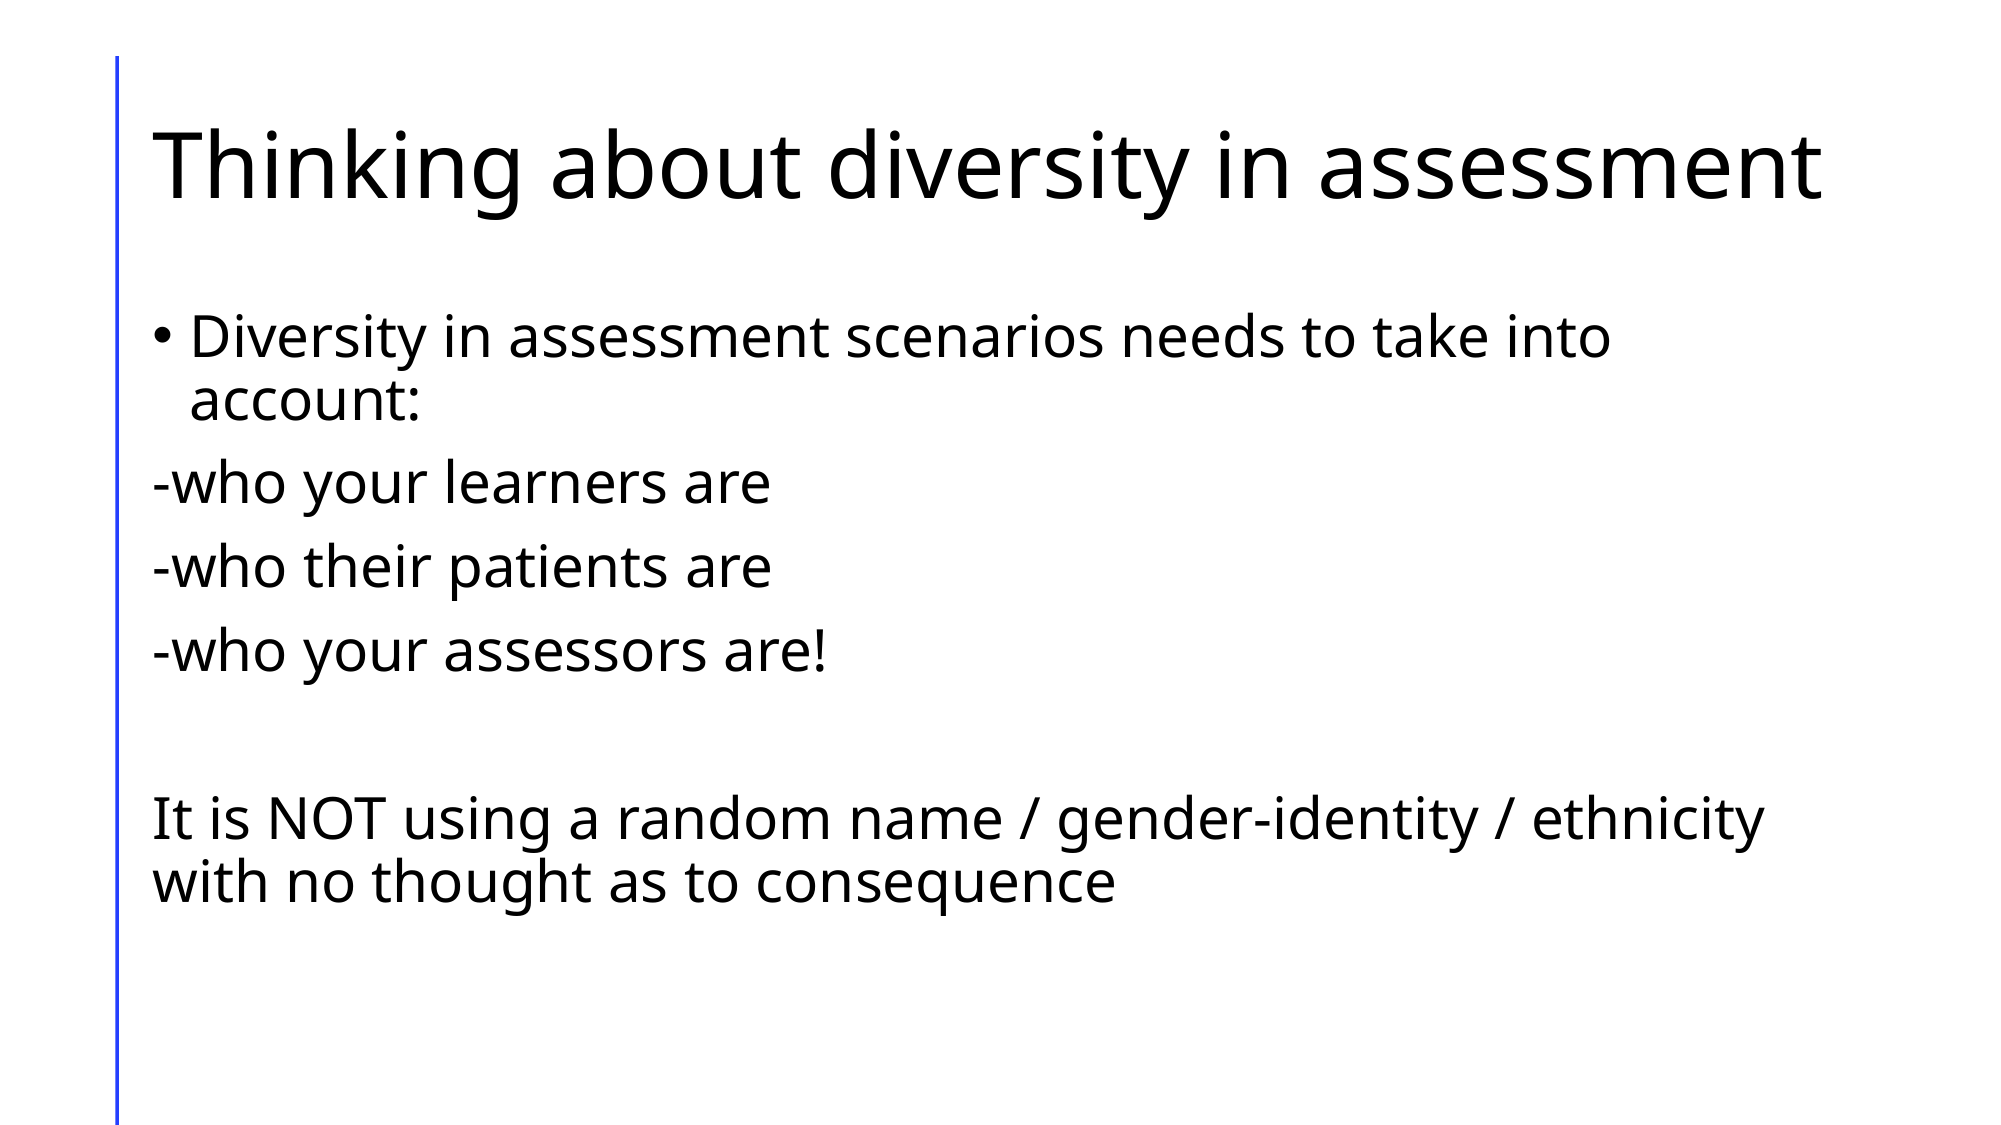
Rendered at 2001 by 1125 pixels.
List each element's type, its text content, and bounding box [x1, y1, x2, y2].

list Diversity in assessment scenarios needs to take into account: -who your learners are -who their patients are -who your assessors are! It is NOT using a random name / gender-identity / ethnicity with no thought as to consequence [137, 299, 1863, 1014]
title Thinking about diversity in assessment [137, 59, 1863, 278]
